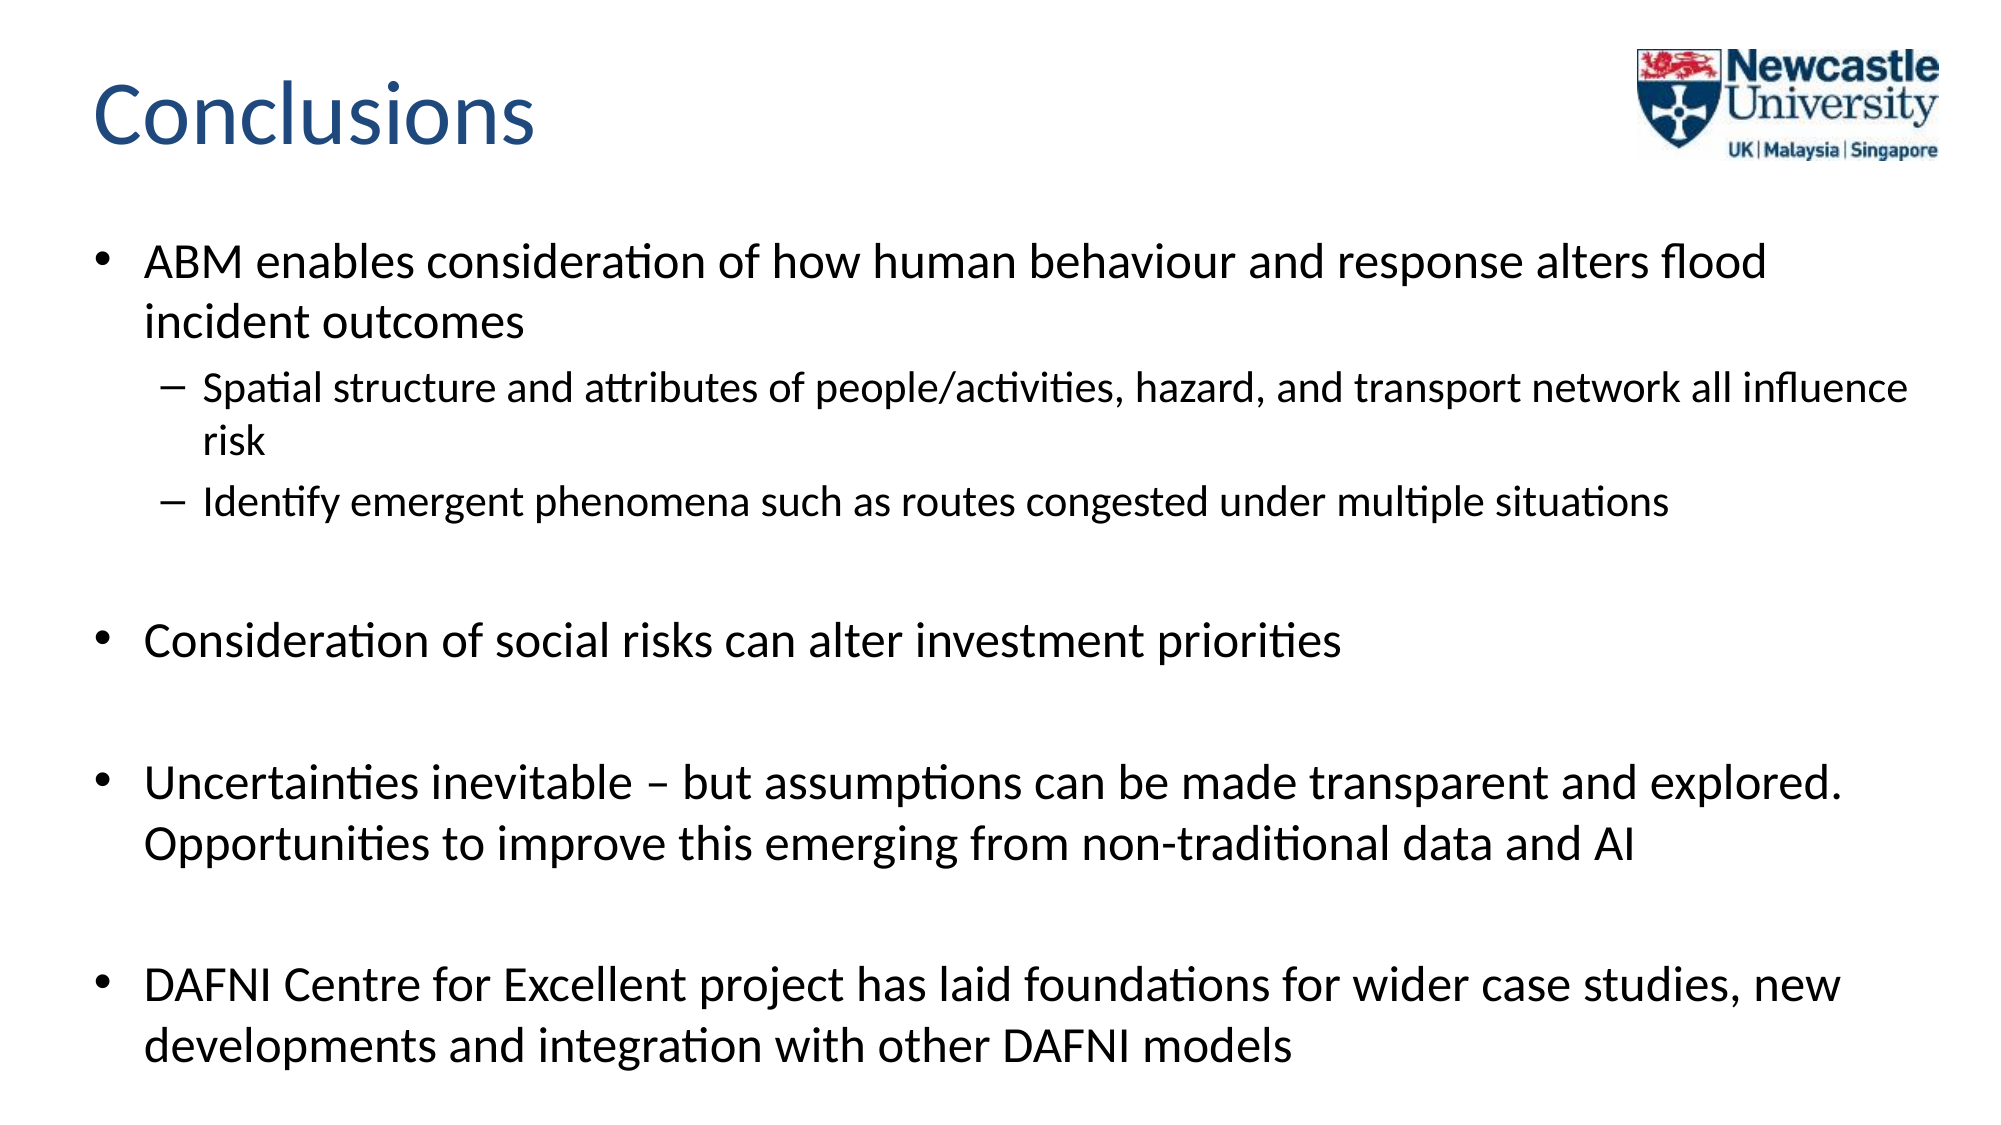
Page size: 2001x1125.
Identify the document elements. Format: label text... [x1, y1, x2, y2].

list ABM enables consideration of how human behaviour and response alters flood incident outcomes Spatial structure and attributes of people/activities, hazard, and transport network all influence risk Identify emergent phenomena such as routes congested under multiple situations Consideration of social risks can alter investment priorities Uncertainties inevitable – but assumptions can be made transparent and explored. Opportunities to improve this emerging from non-traditional data and AI DAFNI Centre for Excellent project has laid foundations for wider case studies, new developments and integration with other DAFNI models [78, 219, 1945, 1083]
picture [1637, 49, 1939, 161]
title Conclusions [78, 19, 1627, 197]
